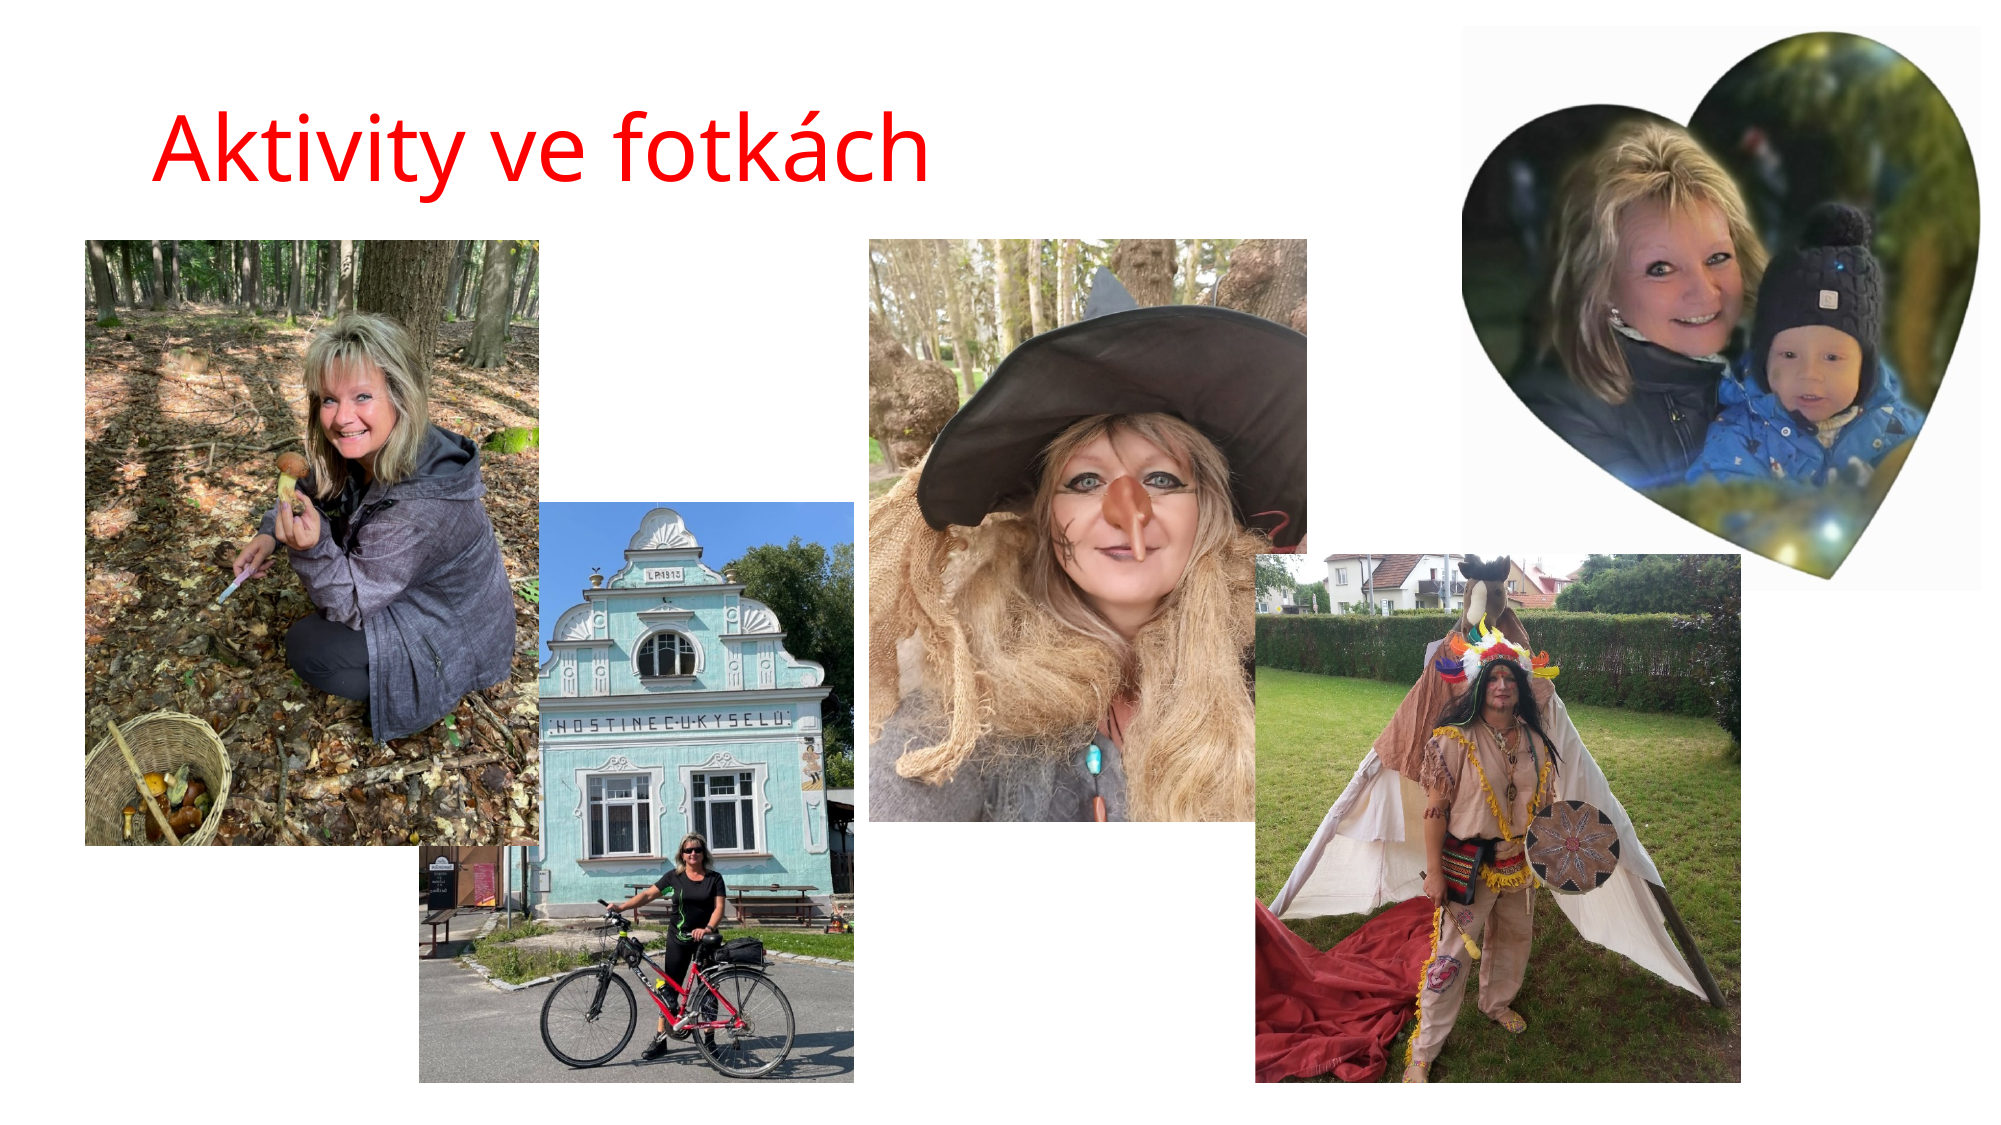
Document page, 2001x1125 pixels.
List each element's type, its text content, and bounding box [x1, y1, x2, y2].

picture [869, 26, 1981, 1083]
title Aktivity ve fotkách [137, 59, 1462, 243]
picture [85, 240, 855, 1083]
